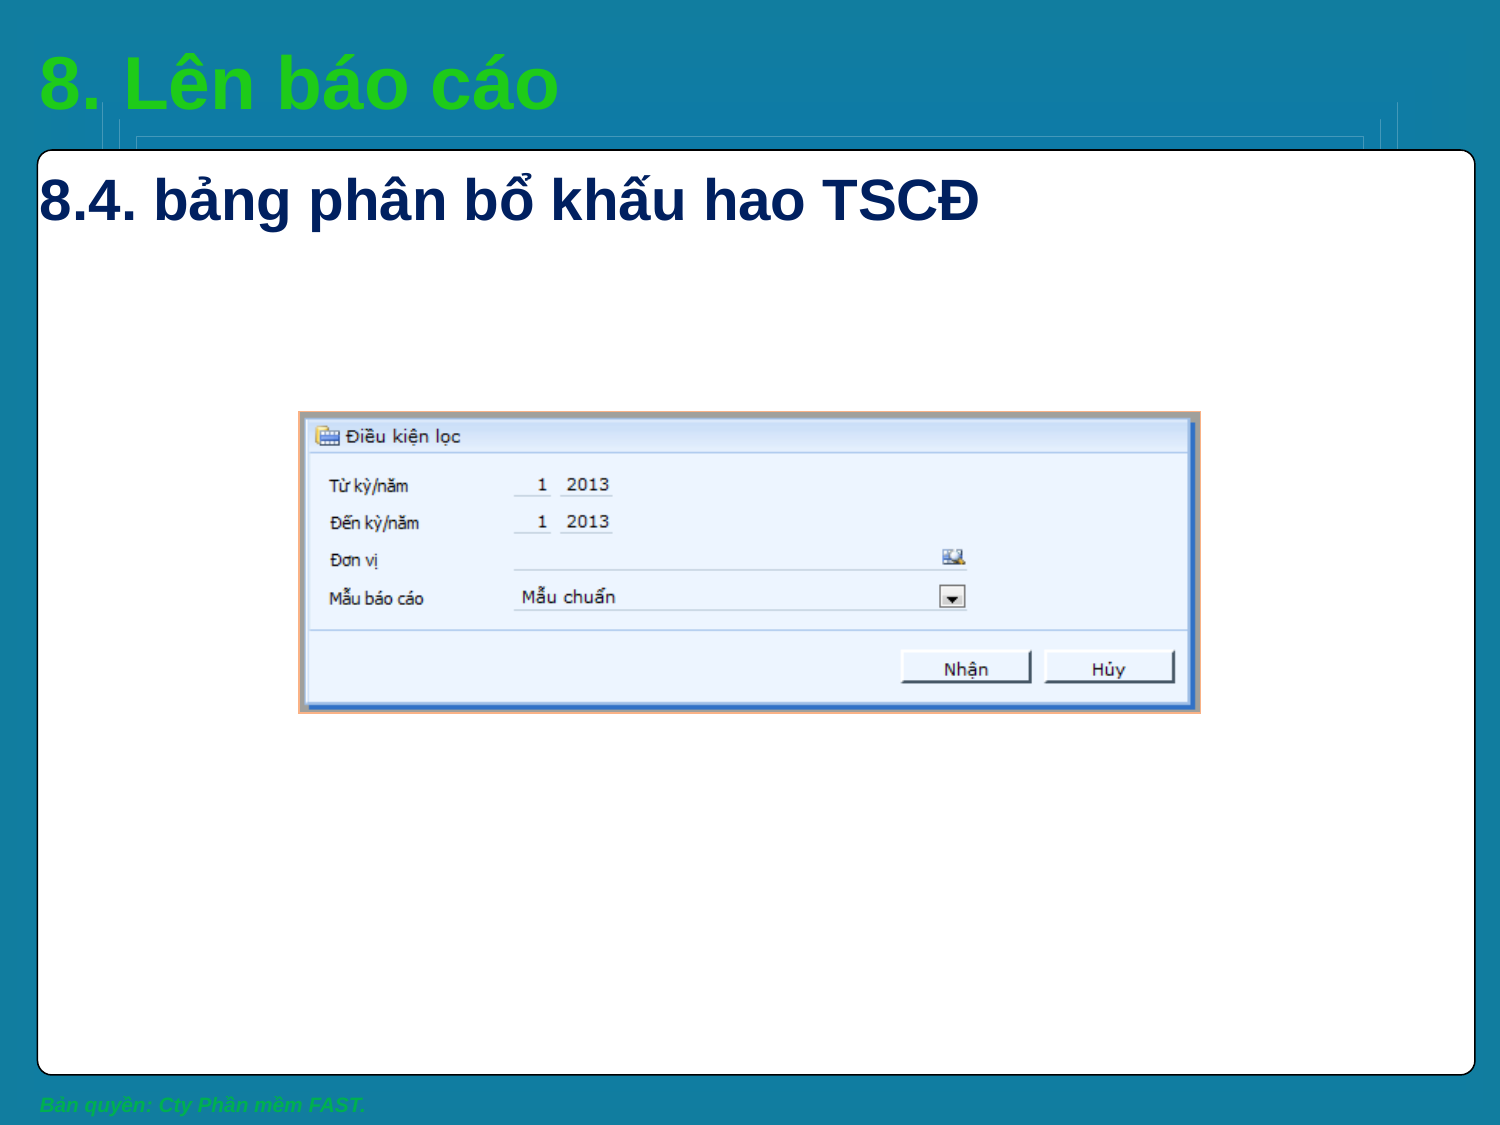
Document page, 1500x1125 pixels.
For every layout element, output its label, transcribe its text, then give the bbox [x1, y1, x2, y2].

picture [299, 412, 1201, 713]
text_box 8.4. bảng phân bổ khấu hao TSCĐ [24, 162, 1400, 241]
title 8. Lên báo cáo [24, 37, 1488, 135]
